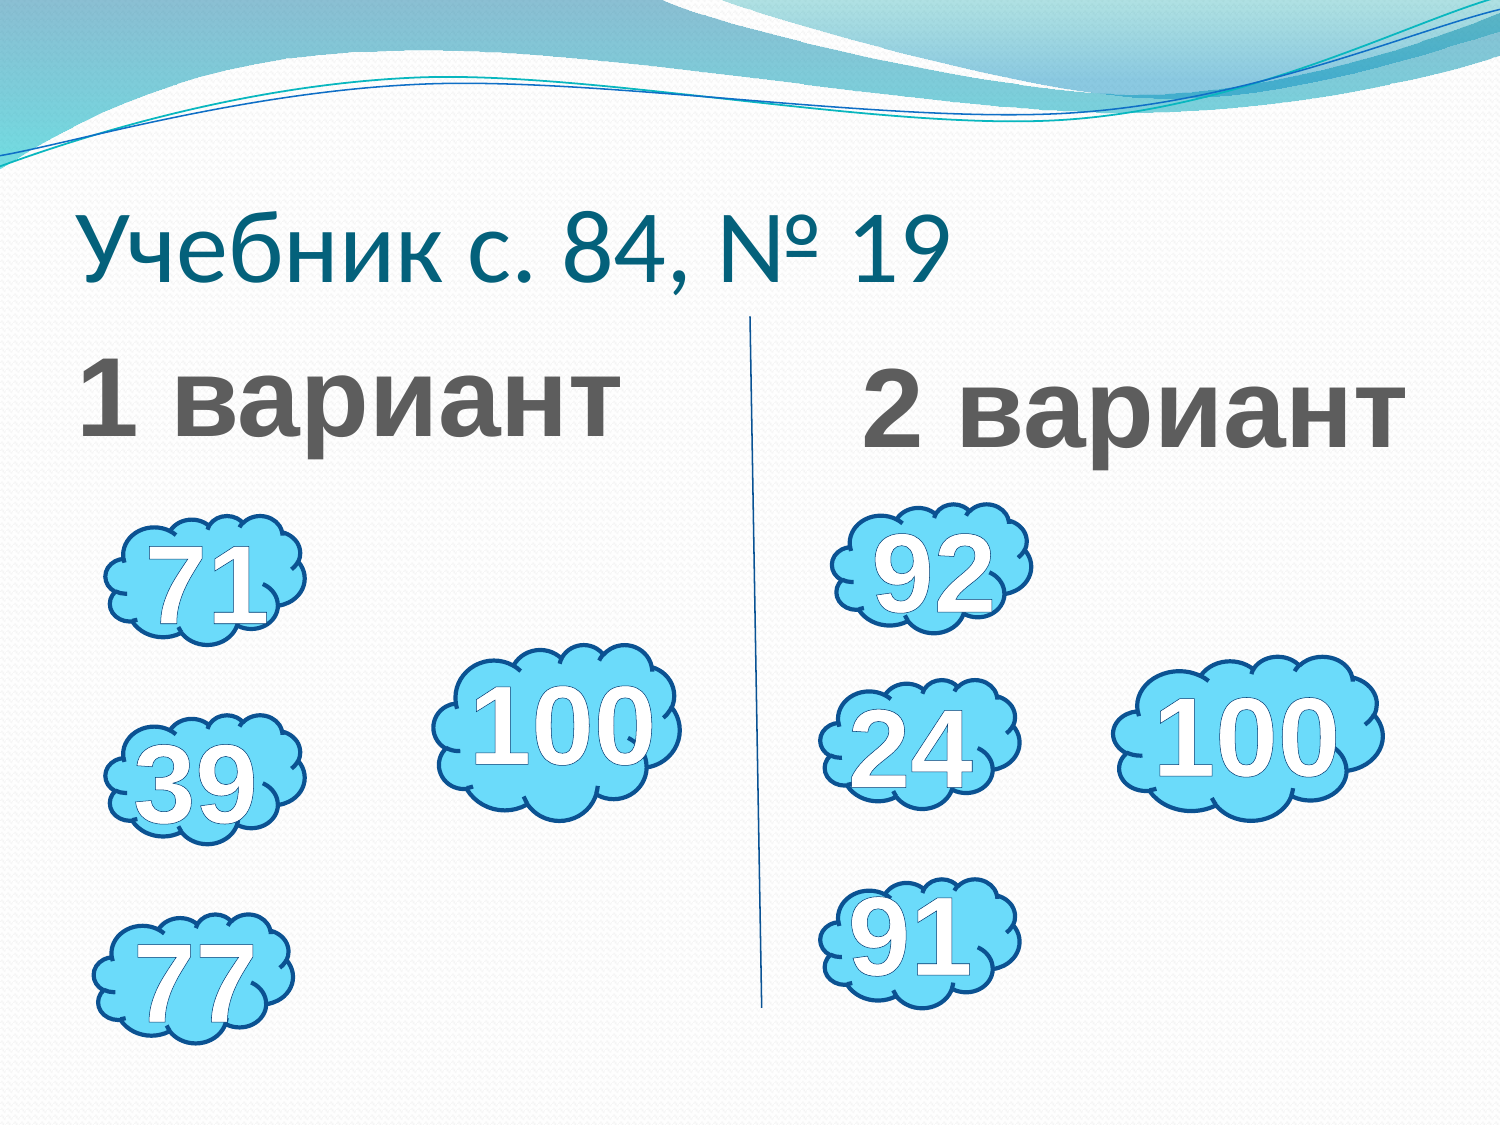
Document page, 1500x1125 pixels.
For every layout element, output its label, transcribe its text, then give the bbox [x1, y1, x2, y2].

text_box [1012, 519, 1034, 595]
text_box [285, 530, 307, 607]
text_box [273, 929, 296, 1005]
text_box 24 [832, 681, 988, 818]
text_box [818, 722, 832, 784]
text_box 92 [856, 492, 1012, 642]
text_box [91, 934, 117, 1022]
text_box 71 [129, 503, 285, 654]
text_box [103, 535, 129, 624]
text_box 1 вариант [61, 316, 639, 467]
text_box [818, 921, 832, 984]
text_box 100 [1137, 656, 1356, 806]
text_box [829, 523, 856, 612]
text_box 77 [117, 902, 273, 1053]
text_box 100 [445, 681, 680, 795]
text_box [409, 655, 1102, 669]
text_box [468, 795, 634, 824]
text_box [1163, 806, 1289, 823]
text_box 91 [832, 855, 988, 1006]
text_box [1356, 676, 1385, 772]
text_box [103, 757, 117, 820]
title Учебник с. 84, № 19 [74, 115, 1426, 304]
text_box 100 [445, 644, 680, 655]
text_box [273, 716, 307, 822]
text_box [988, 880, 1022, 986]
text_box 2 вариант [846, 328, 1425, 478]
text_box [988, 681, 1022, 787]
text_box [904, 1006, 940, 1011]
text_box [1110, 695, 1137, 792]
text_box 39 [117, 703, 273, 853]
text_box [431, 704, 445, 784]
